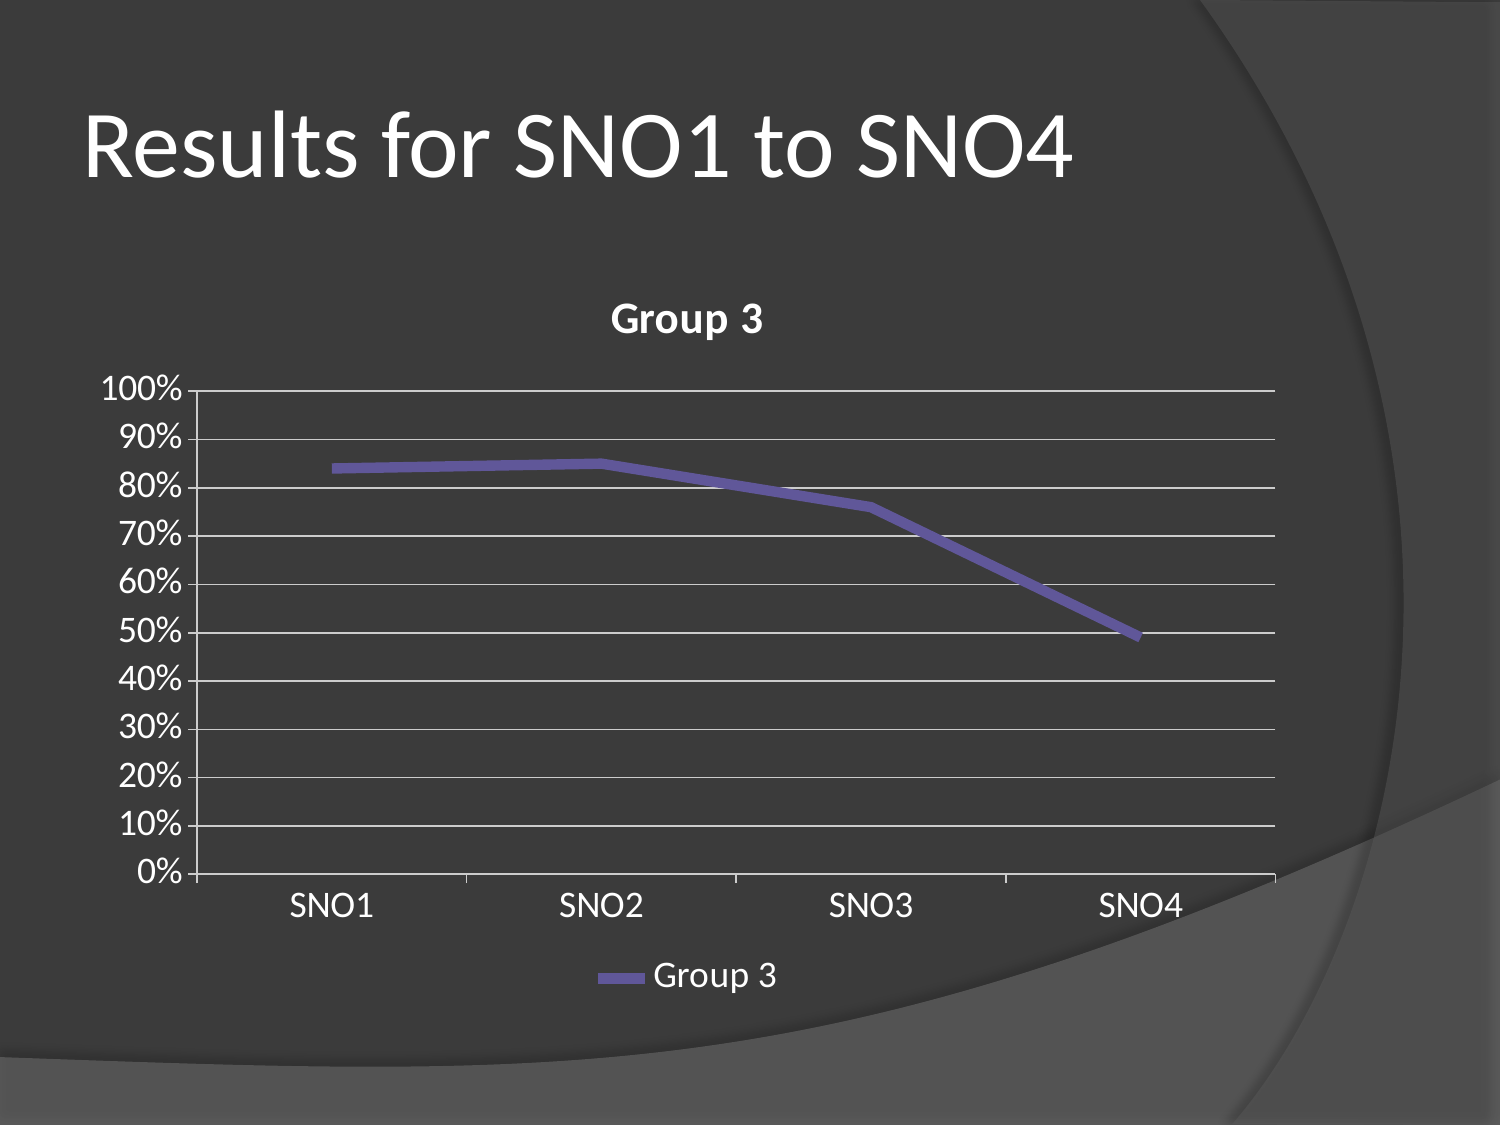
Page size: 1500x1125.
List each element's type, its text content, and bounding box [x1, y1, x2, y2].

chart [74, 262, 1301, 1006]
title Results for SNO1 to SNO4 [75, 45, 1300, 233]
